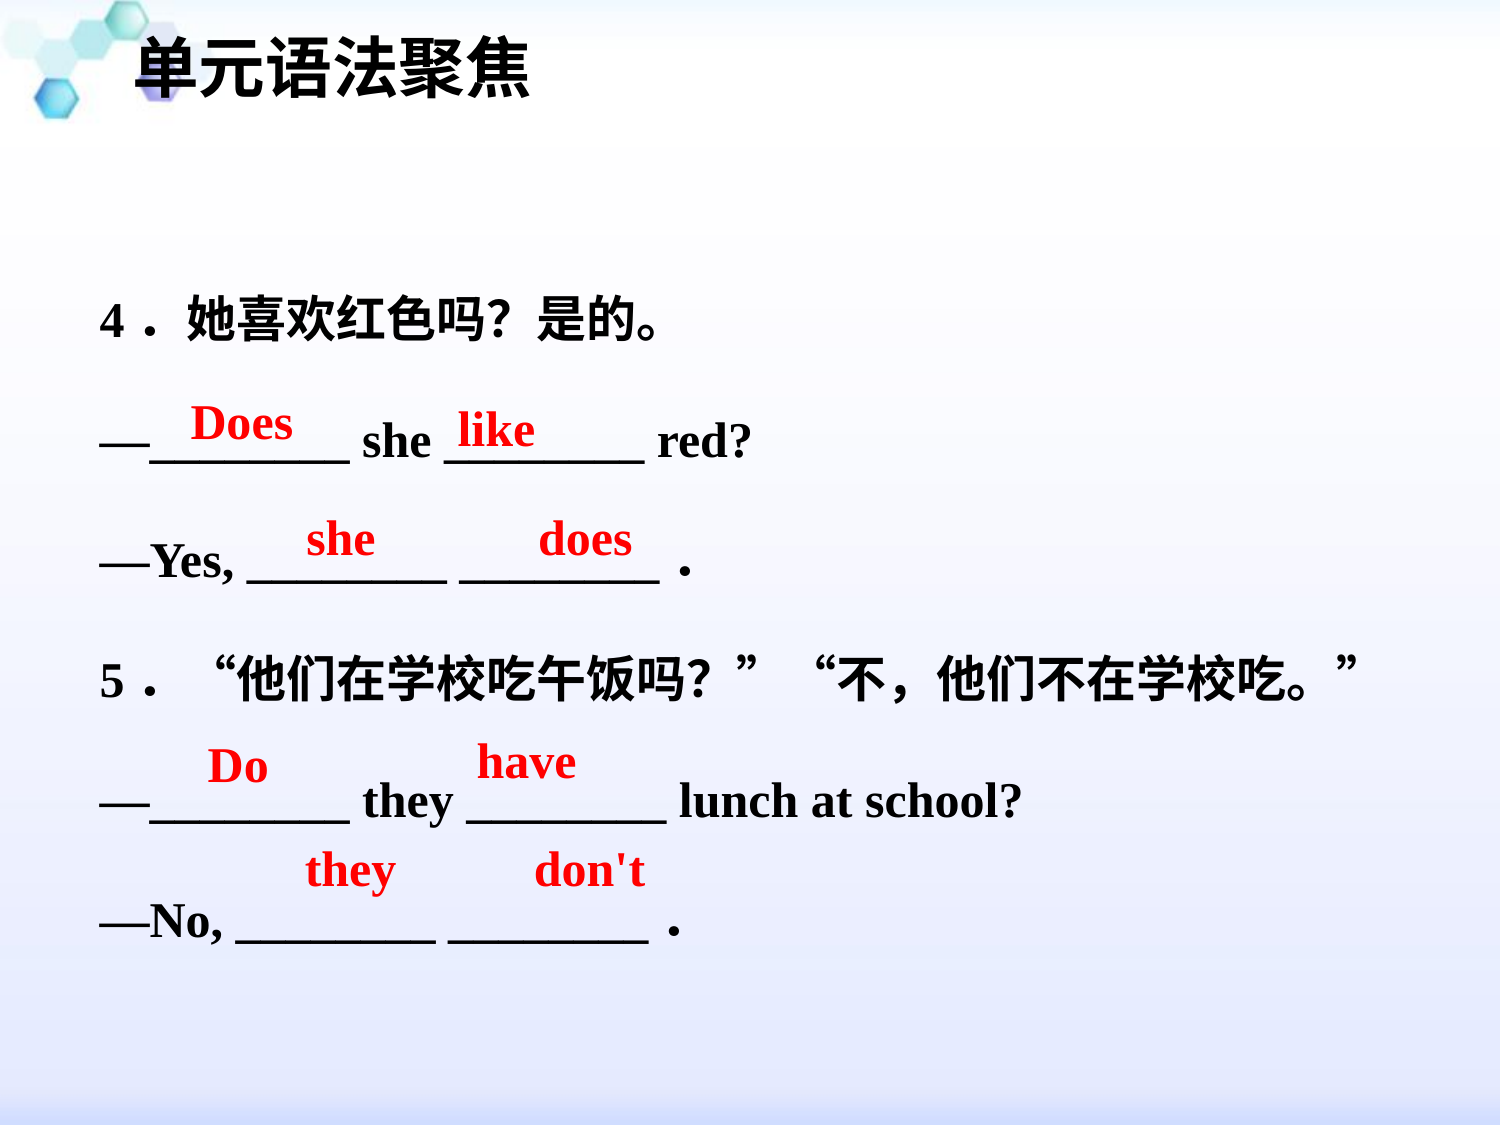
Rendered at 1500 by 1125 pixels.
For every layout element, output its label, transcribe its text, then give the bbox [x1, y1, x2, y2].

picture [0, 0, 1500, 1125]
text_box Does [175, 382, 309, 458]
text_box have [461, 721, 592, 796]
text_box she does [291, 497, 648, 573]
text_box 4．她喜欢红色吗？是的。 —________ she ________ red? —Yes, ________ ________． 5．“他们在学校吃午饭吗？”“不，他们不在学校吃。” —________ they ________ lunch at school? —No, ________ ________． [84, 220, 1468, 956]
text_box they don't [290, 829, 661, 905]
text_box like [442, 389, 551, 465]
text_box Do [192, 725, 284, 801]
text_box 单元语法聚焦 [117, 18, 548, 114]
